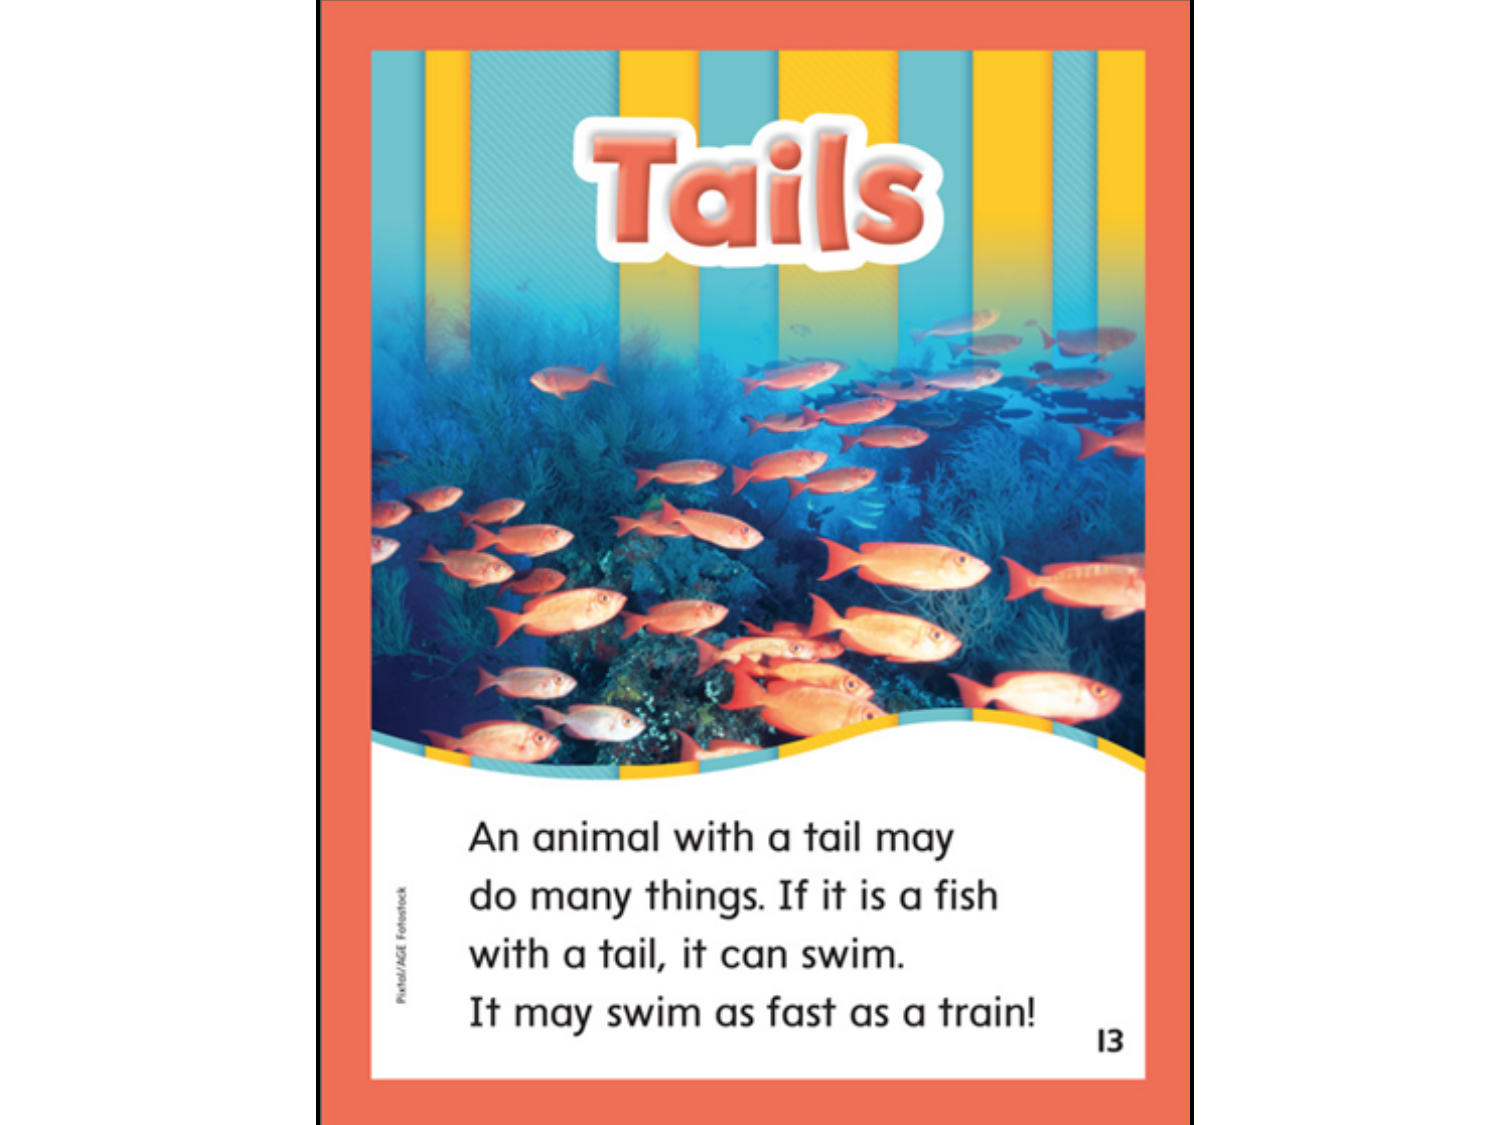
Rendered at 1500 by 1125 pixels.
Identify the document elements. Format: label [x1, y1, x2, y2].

picture [319, 0, 1190, 1125]
